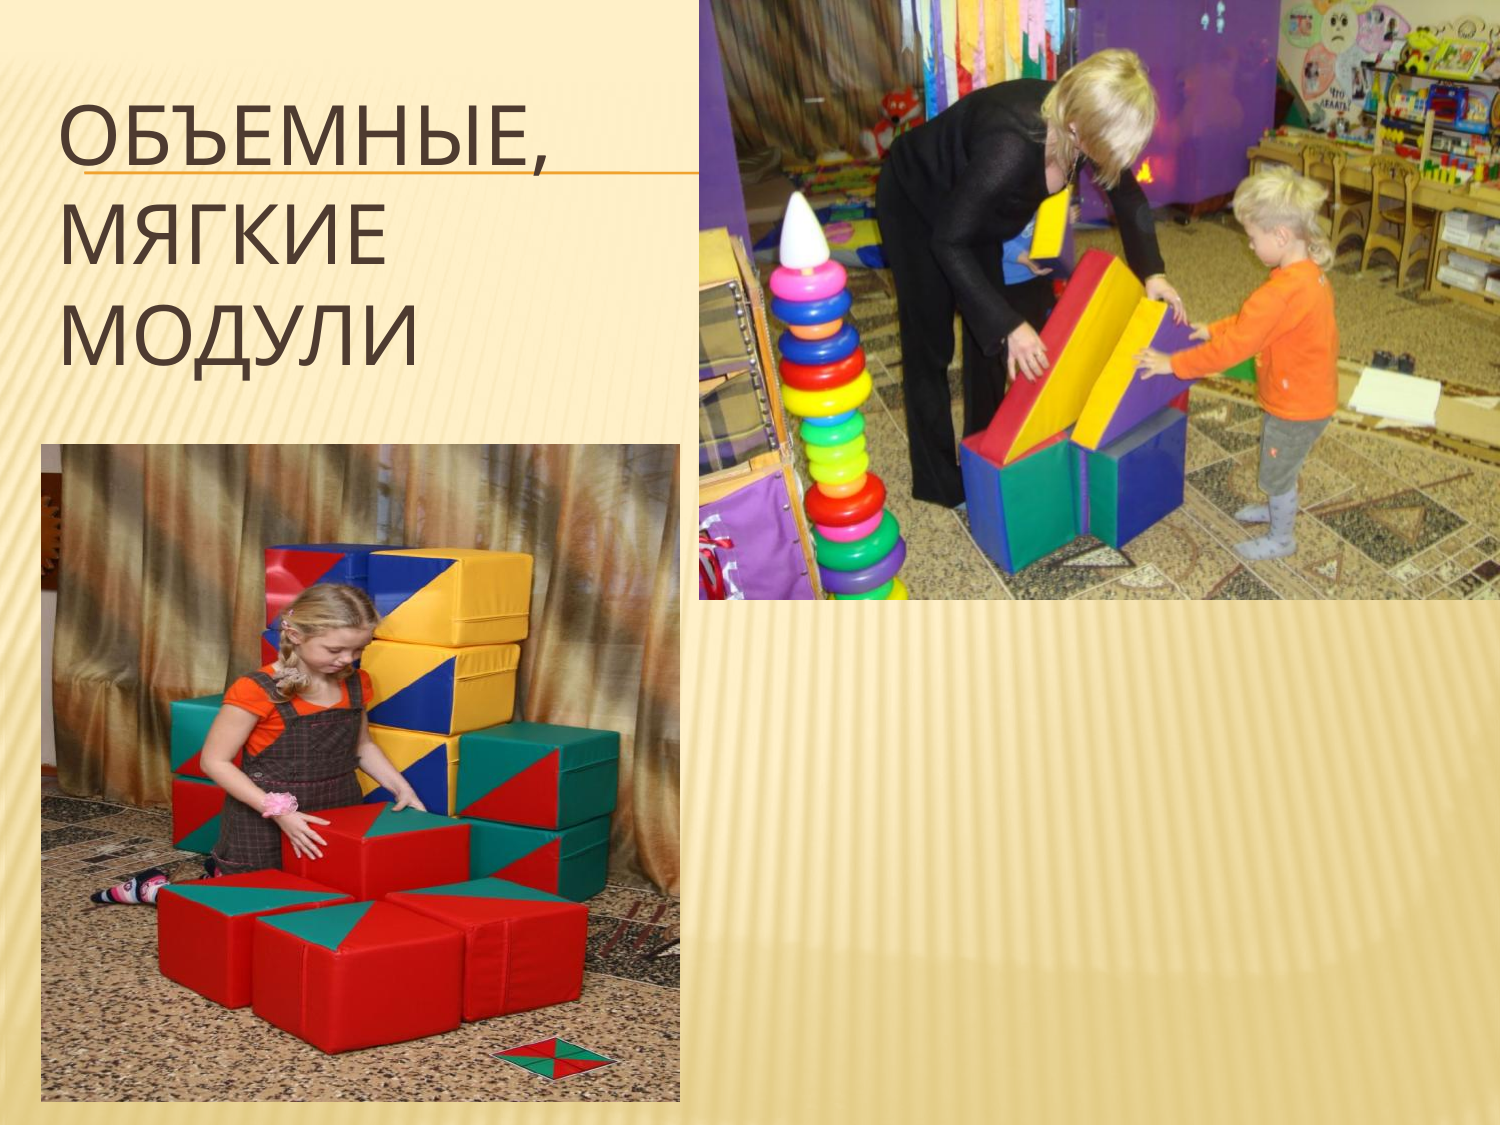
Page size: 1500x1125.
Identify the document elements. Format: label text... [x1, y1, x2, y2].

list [699, 0, 1500, 601]
title Объемные, мягкие модули [41, 30, 656, 433]
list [40, 444, 680, 1102]
